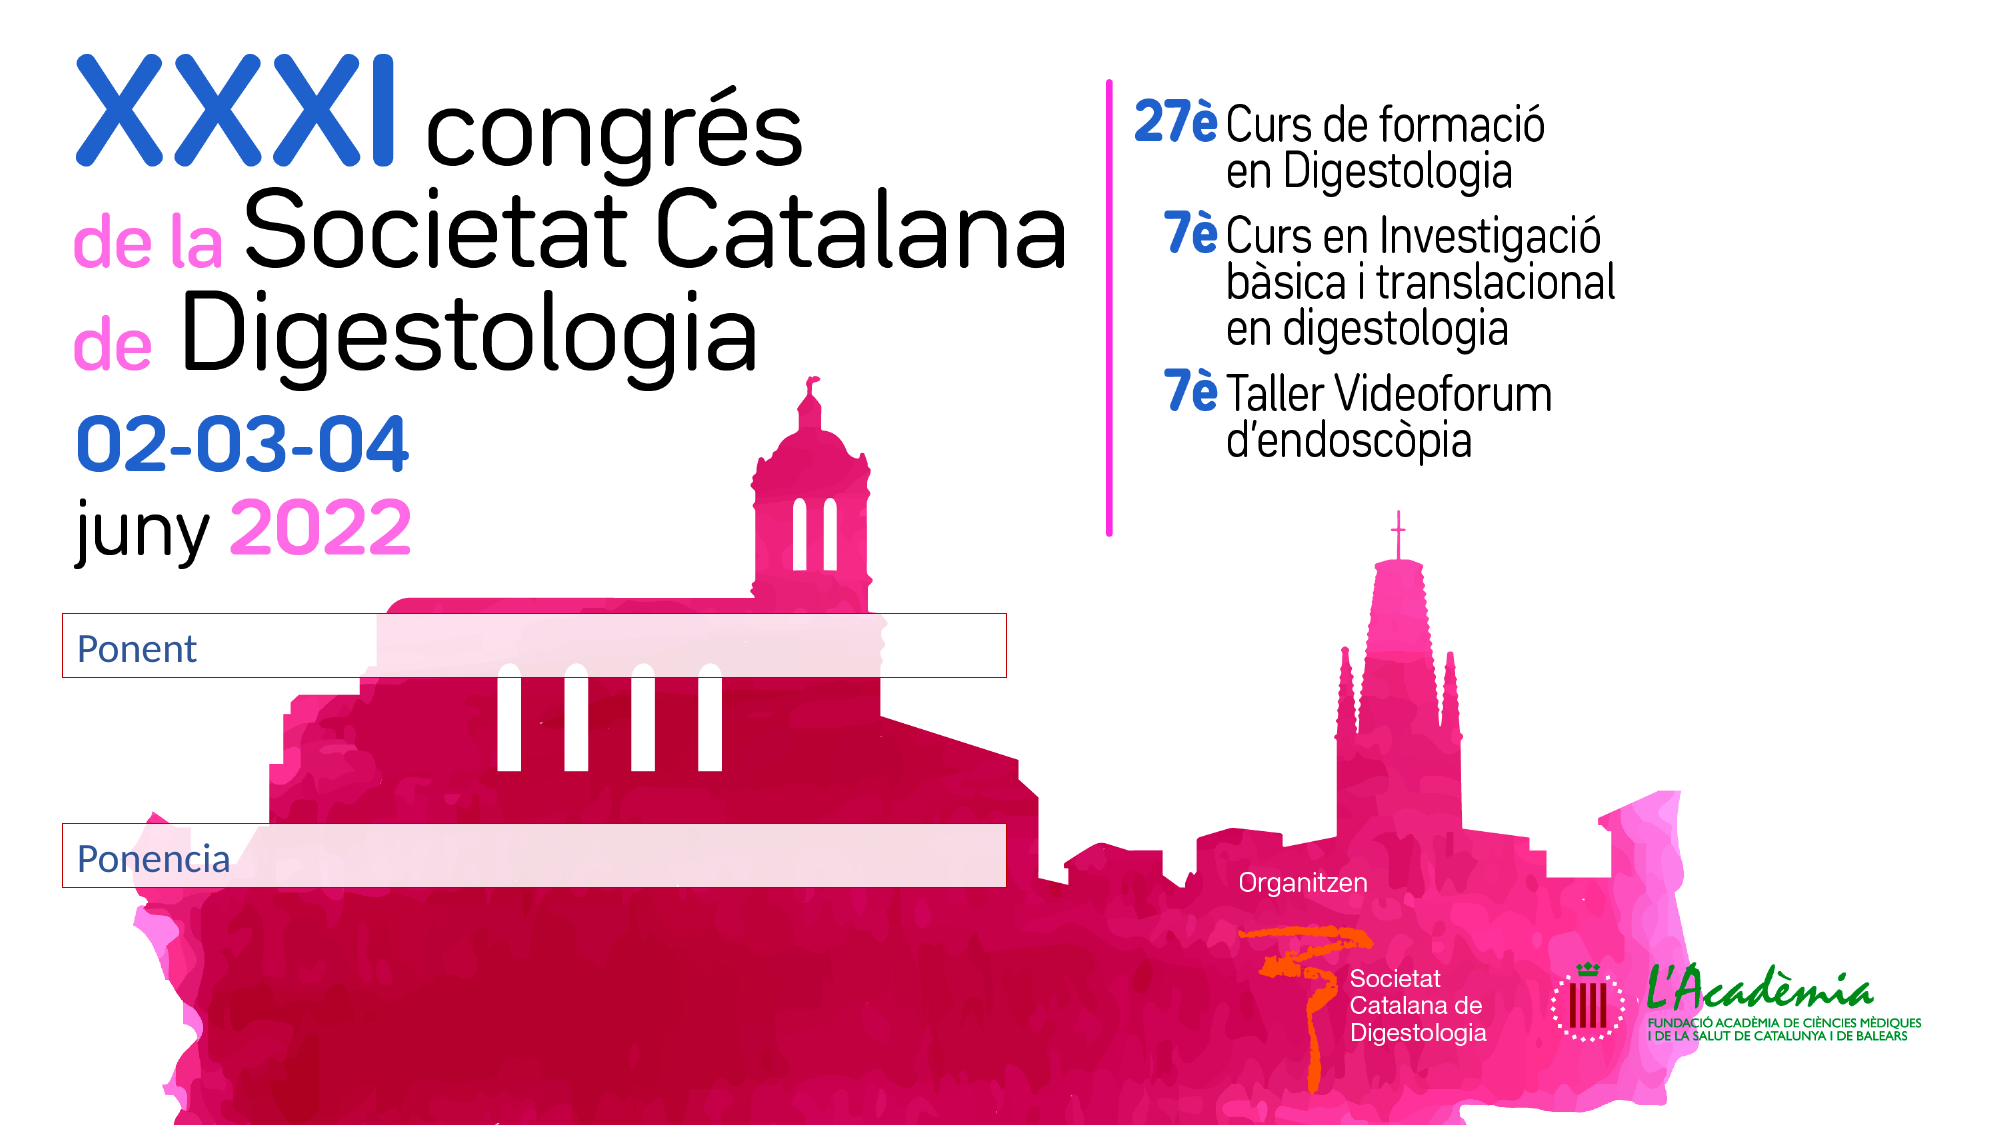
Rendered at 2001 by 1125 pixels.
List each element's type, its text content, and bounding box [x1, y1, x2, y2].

text_box Ponent [62, 613, 1007, 678]
text_box Ponencia [62, 823, 1007, 888]
picture [0, 0, 2001, 1125]
